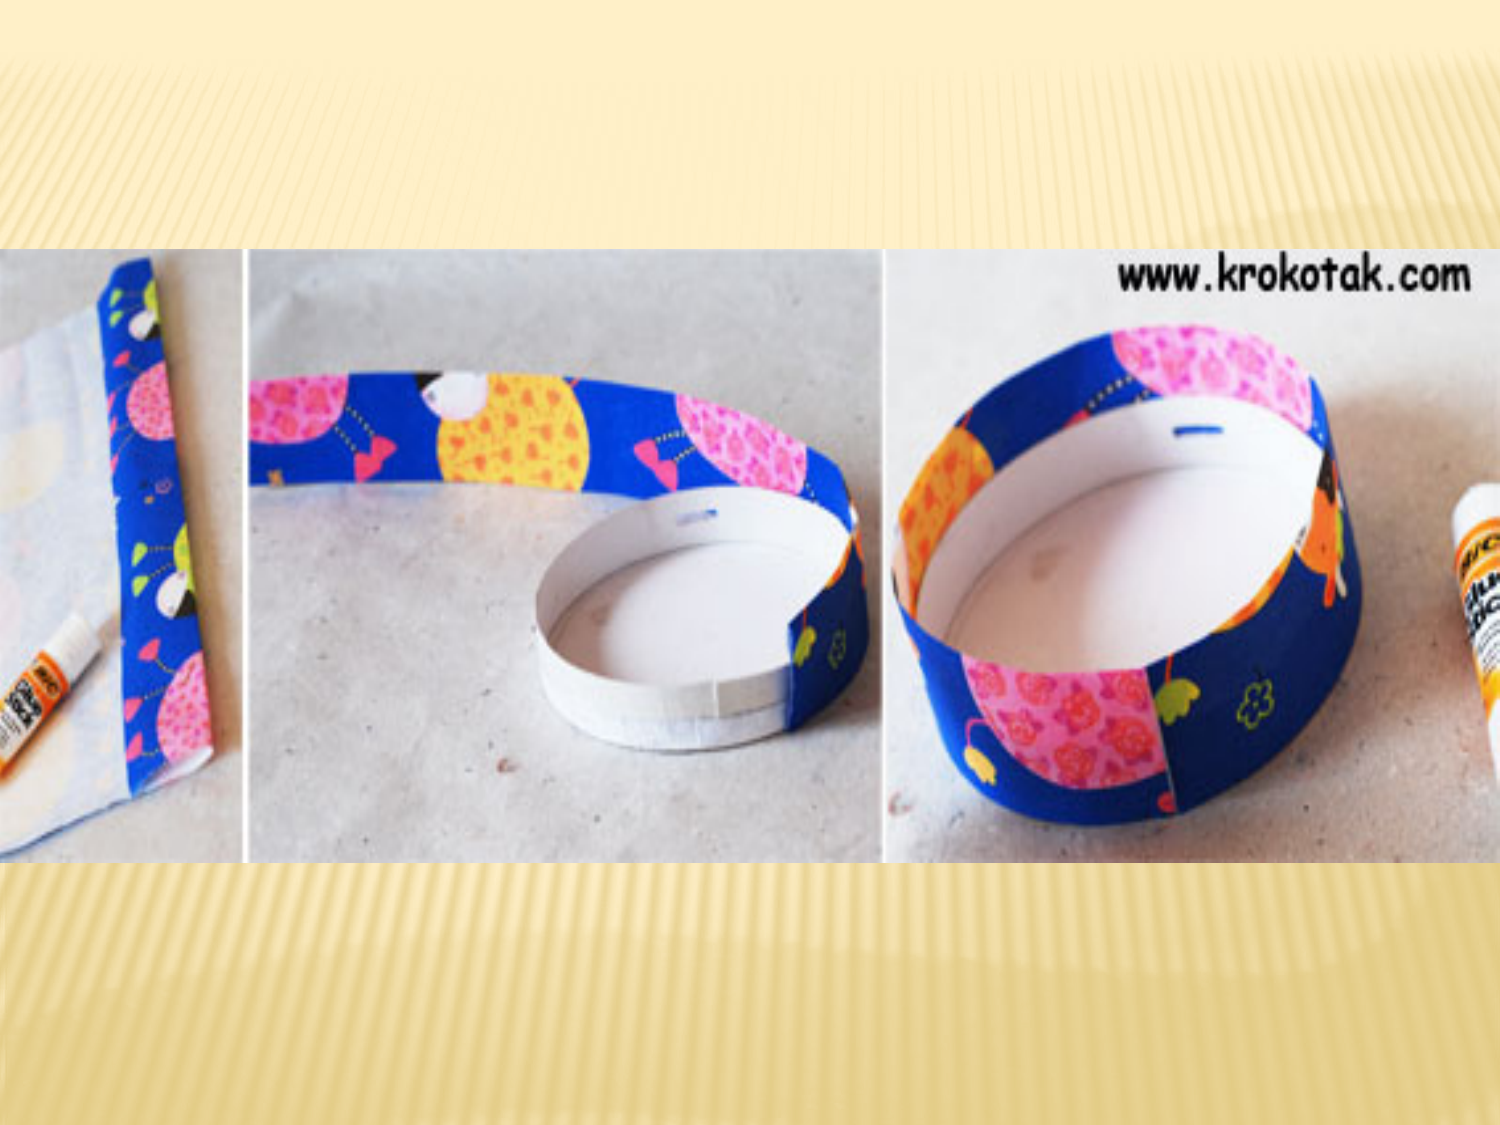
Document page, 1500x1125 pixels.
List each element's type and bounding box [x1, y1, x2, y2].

picture [0, 249, 1500, 863]
